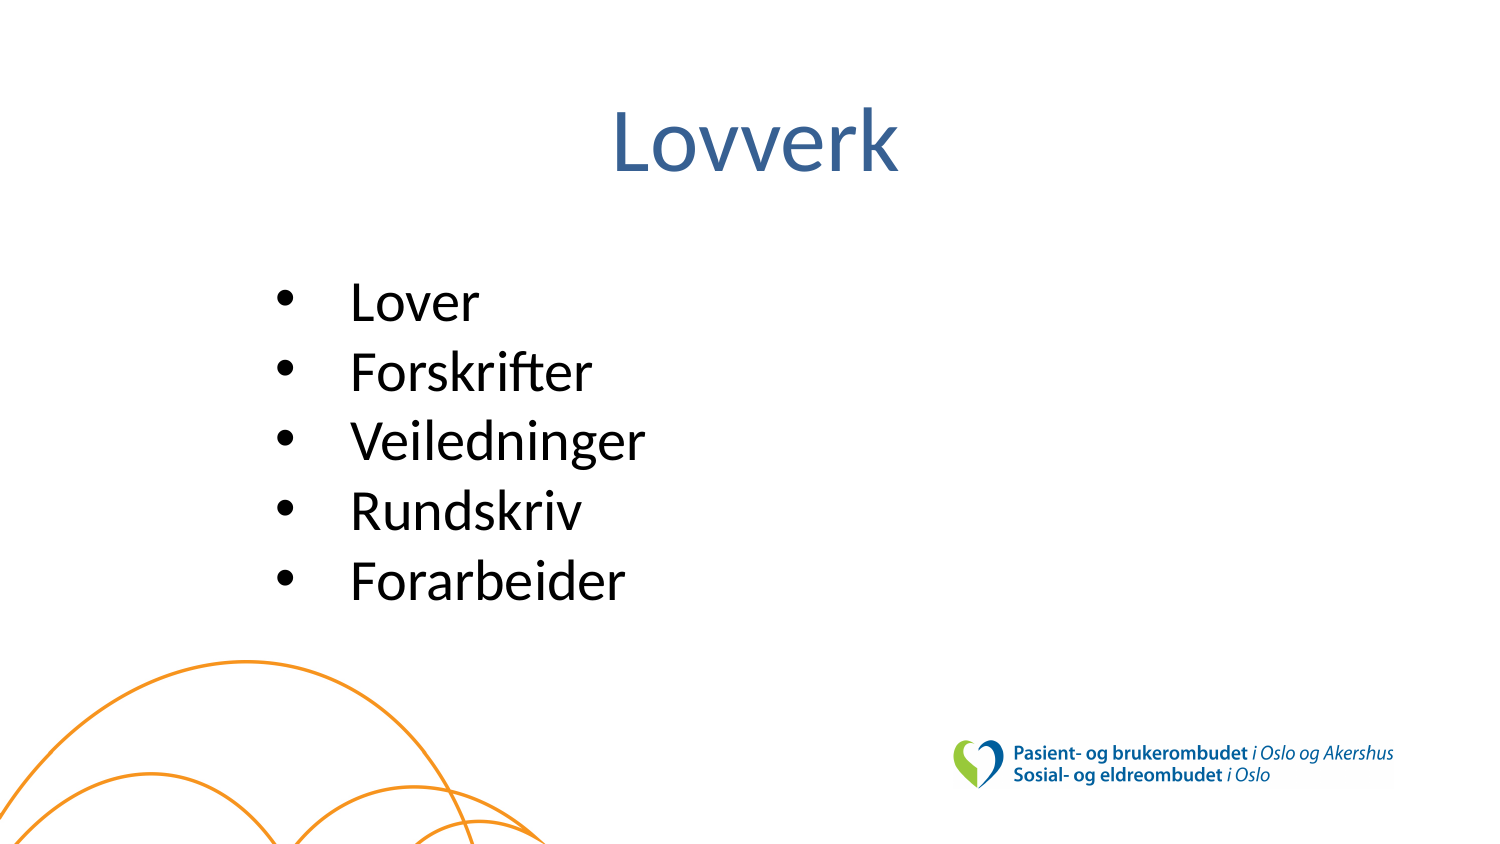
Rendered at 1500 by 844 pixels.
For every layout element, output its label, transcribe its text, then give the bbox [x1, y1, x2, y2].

text_box Lover Forskrifter Veiledninger Rundskriv Forarbeider [242, 255, 1223, 620]
title Lovverk [118, 71, 1394, 240]
picture [0, 658, 655, 844]
picture [953, 740, 1394, 789]
